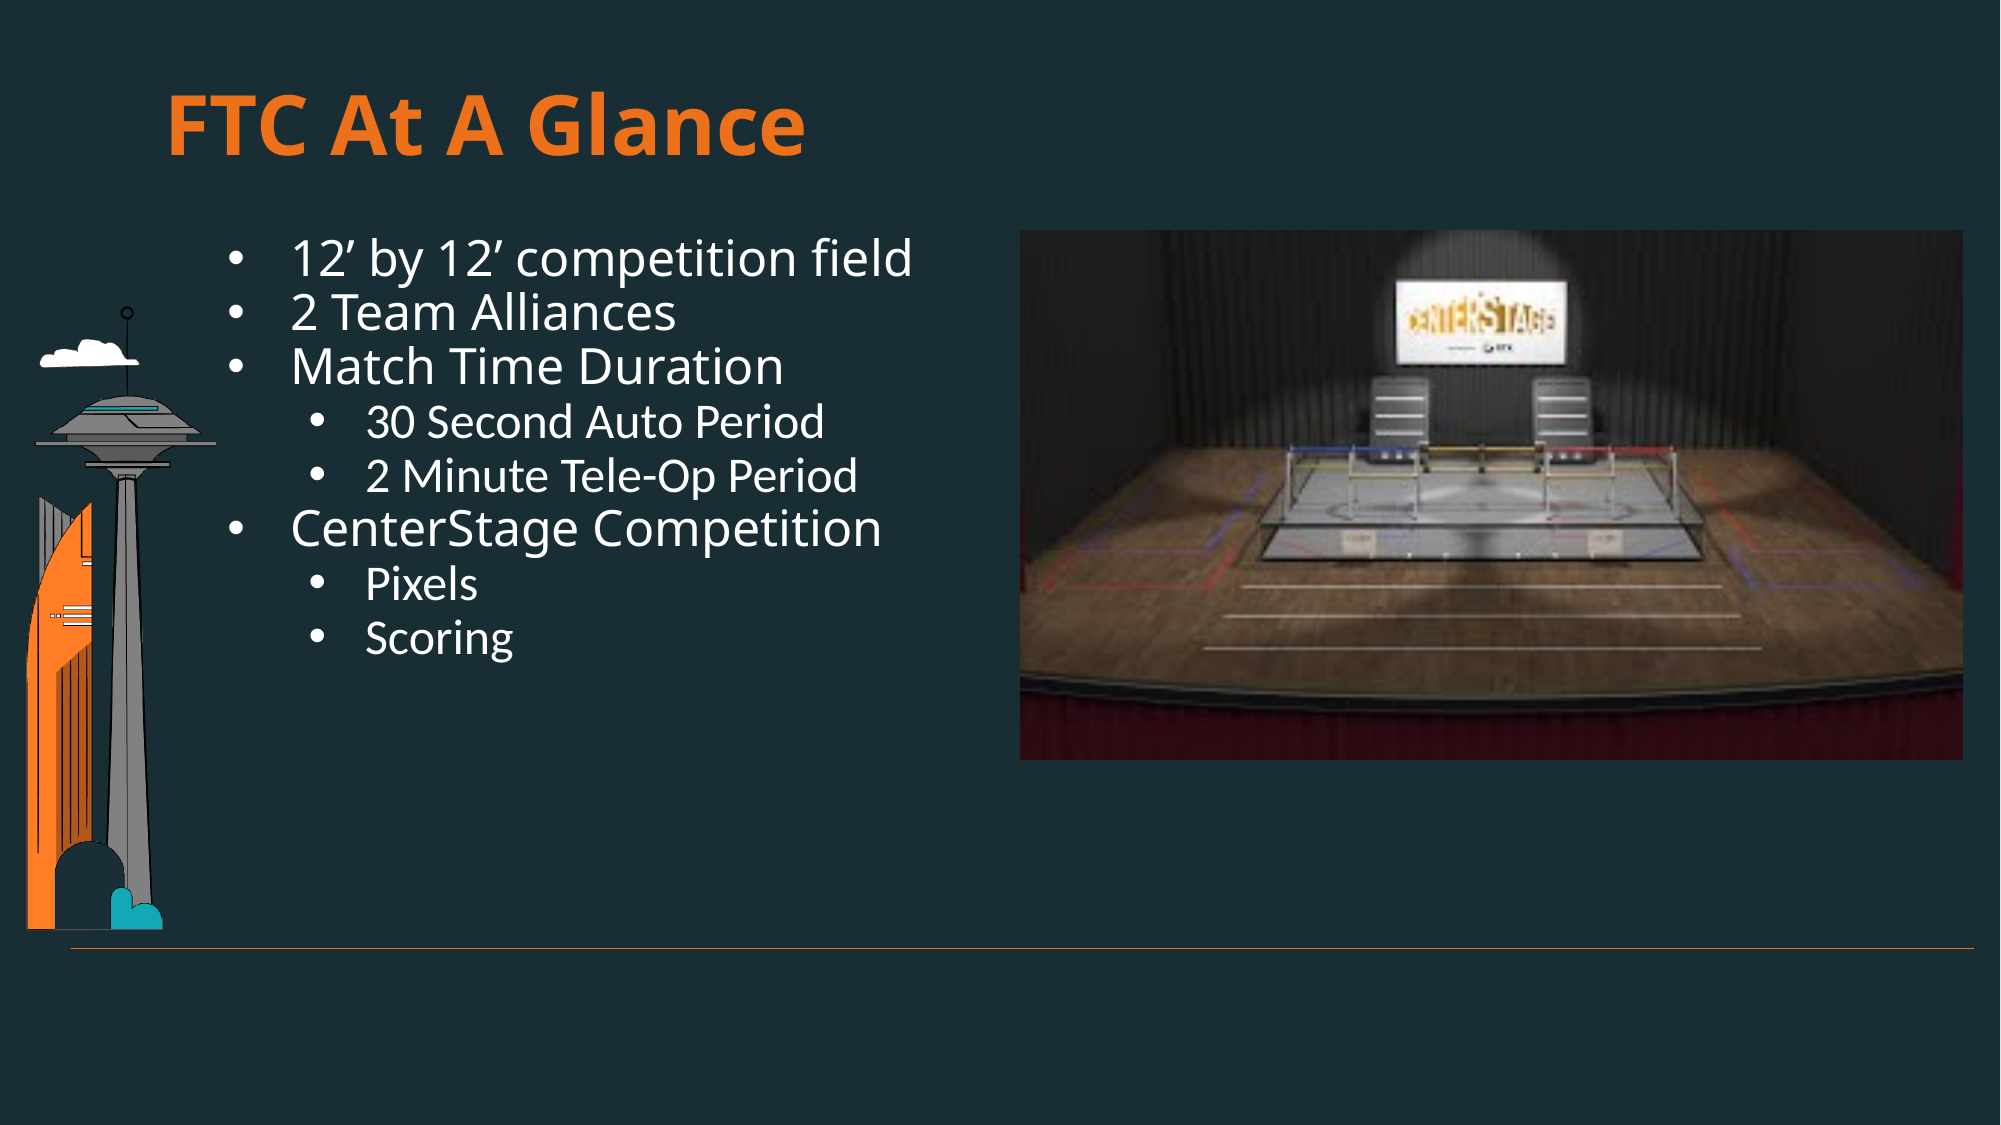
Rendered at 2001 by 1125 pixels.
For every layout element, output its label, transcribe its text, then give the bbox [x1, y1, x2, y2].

list 12’ by 12’ competition field 2 Team Alliances Match Time Duration 30 Second Auto Period 2 Minute Tele-Op Period CenterStage Competition Pixels Scoring [200, 225, 1925, 940]
picture [1020, 230, 1963, 761]
picture [0, 244, 200, 954]
title FTC At A Glance [149, 43, 2000, 214]
